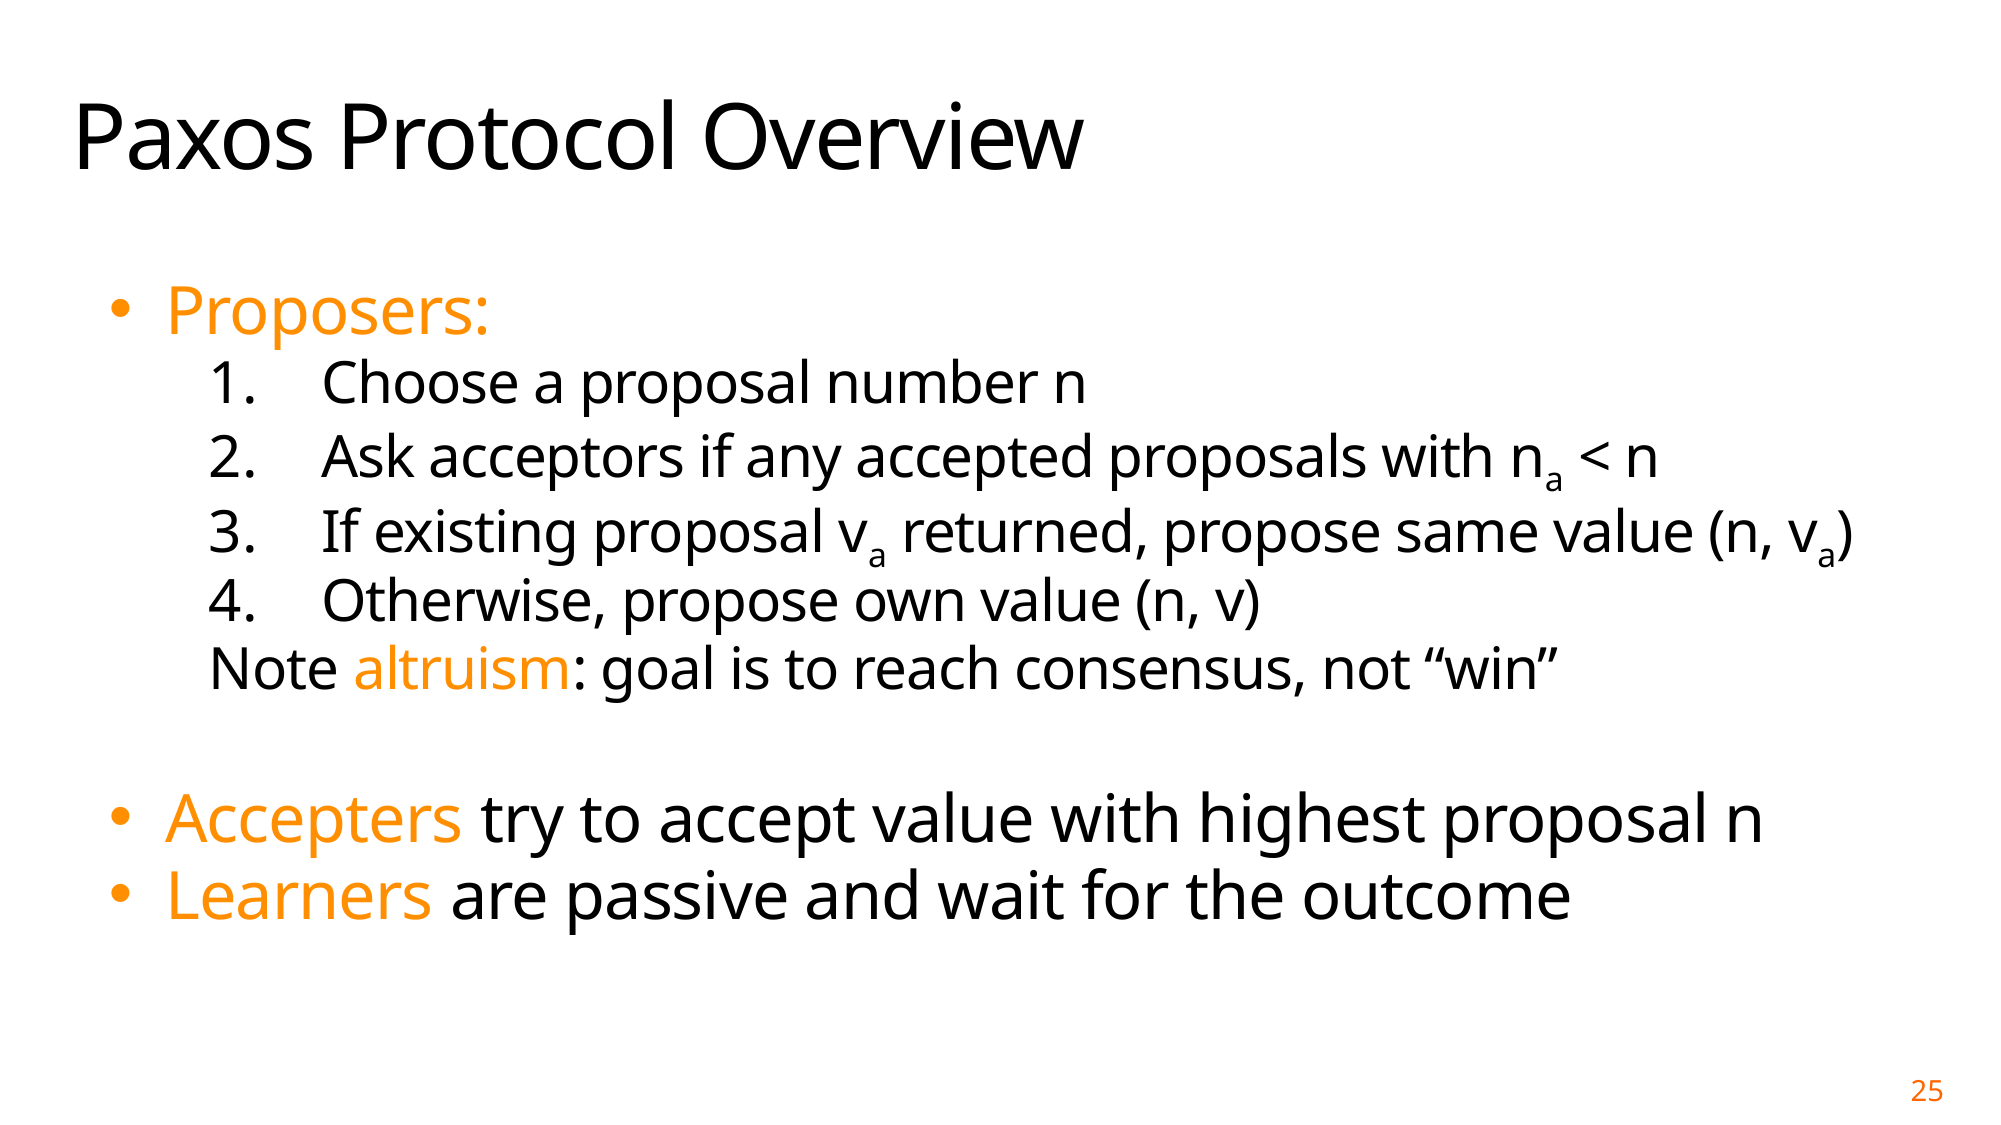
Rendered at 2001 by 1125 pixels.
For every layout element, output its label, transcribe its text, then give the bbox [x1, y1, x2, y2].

list Proposers: Choose a proposal number n Ask acceptors if any accepted proposals with na < n If existing proposal va returned, propose same value (n, va) Otherwise, propose own value (n, v) Note altruism: goal is to reach consensus, not “win” Accepters try to accept value with highest proposal n Learners are passive and wait for the outcome [102, 277, 1909, 1043]
title Paxos Protocol Overview [56, 19, 1951, 196]
slide_number 25 [1483, 1074, 1950, 1110]
